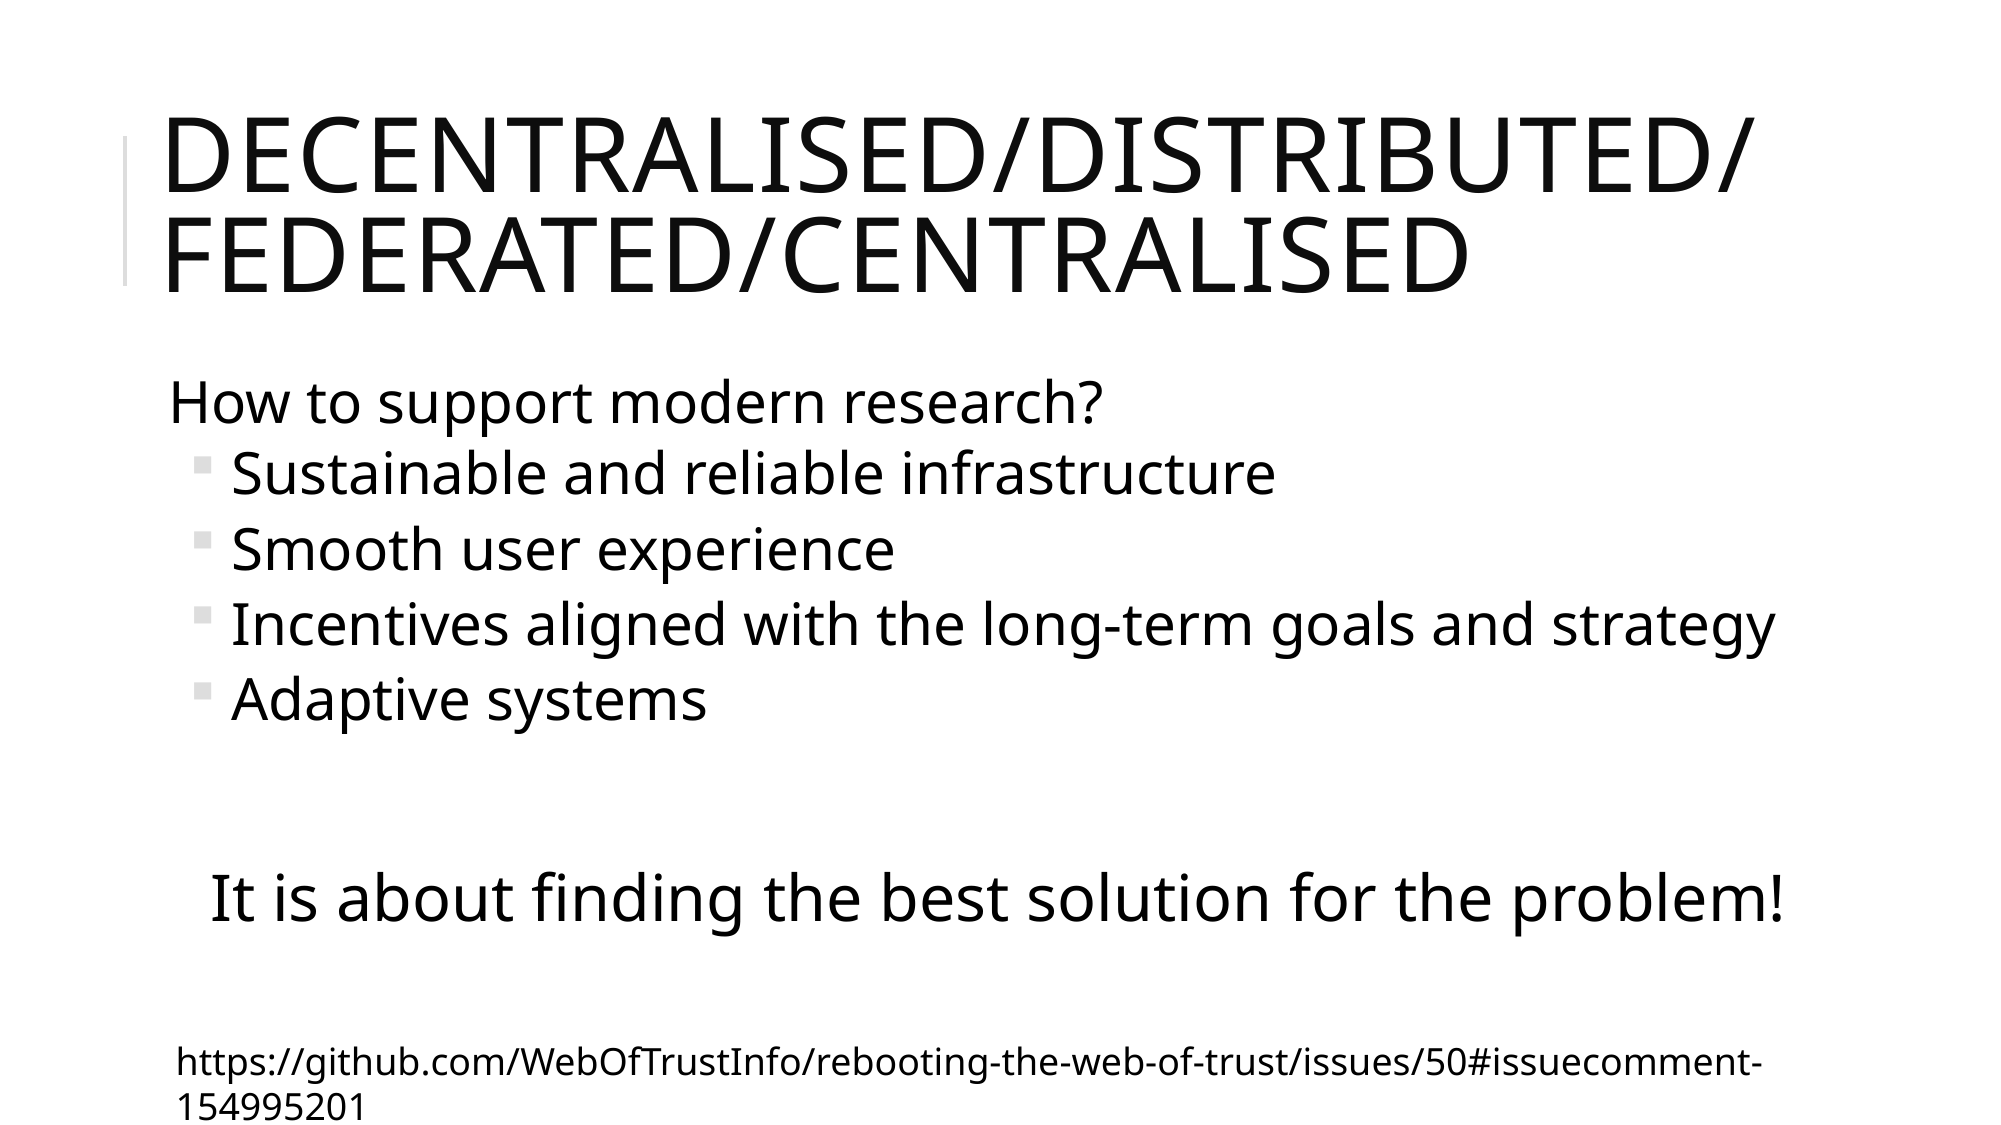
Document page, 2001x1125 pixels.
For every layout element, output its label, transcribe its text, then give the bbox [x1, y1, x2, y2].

text_box https://github.com/WebOfTrustInfo/rebooting-the-web-of-trust/issues/50#issuecomment-154995201 [160, 1030, 1909, 1125]
text_box How to support modern research? Sustainable and reliable infrastructure Smooth user experience Incentives aligned with the long-term goals and strategy Adaptive systems [160, 365, 1891, 904]
list It is about finding the best solution for the problem! [202, 904, 1798, 1009]
title Decentralised/distributed/federated/centralised [144, 90, 1977, 336]
